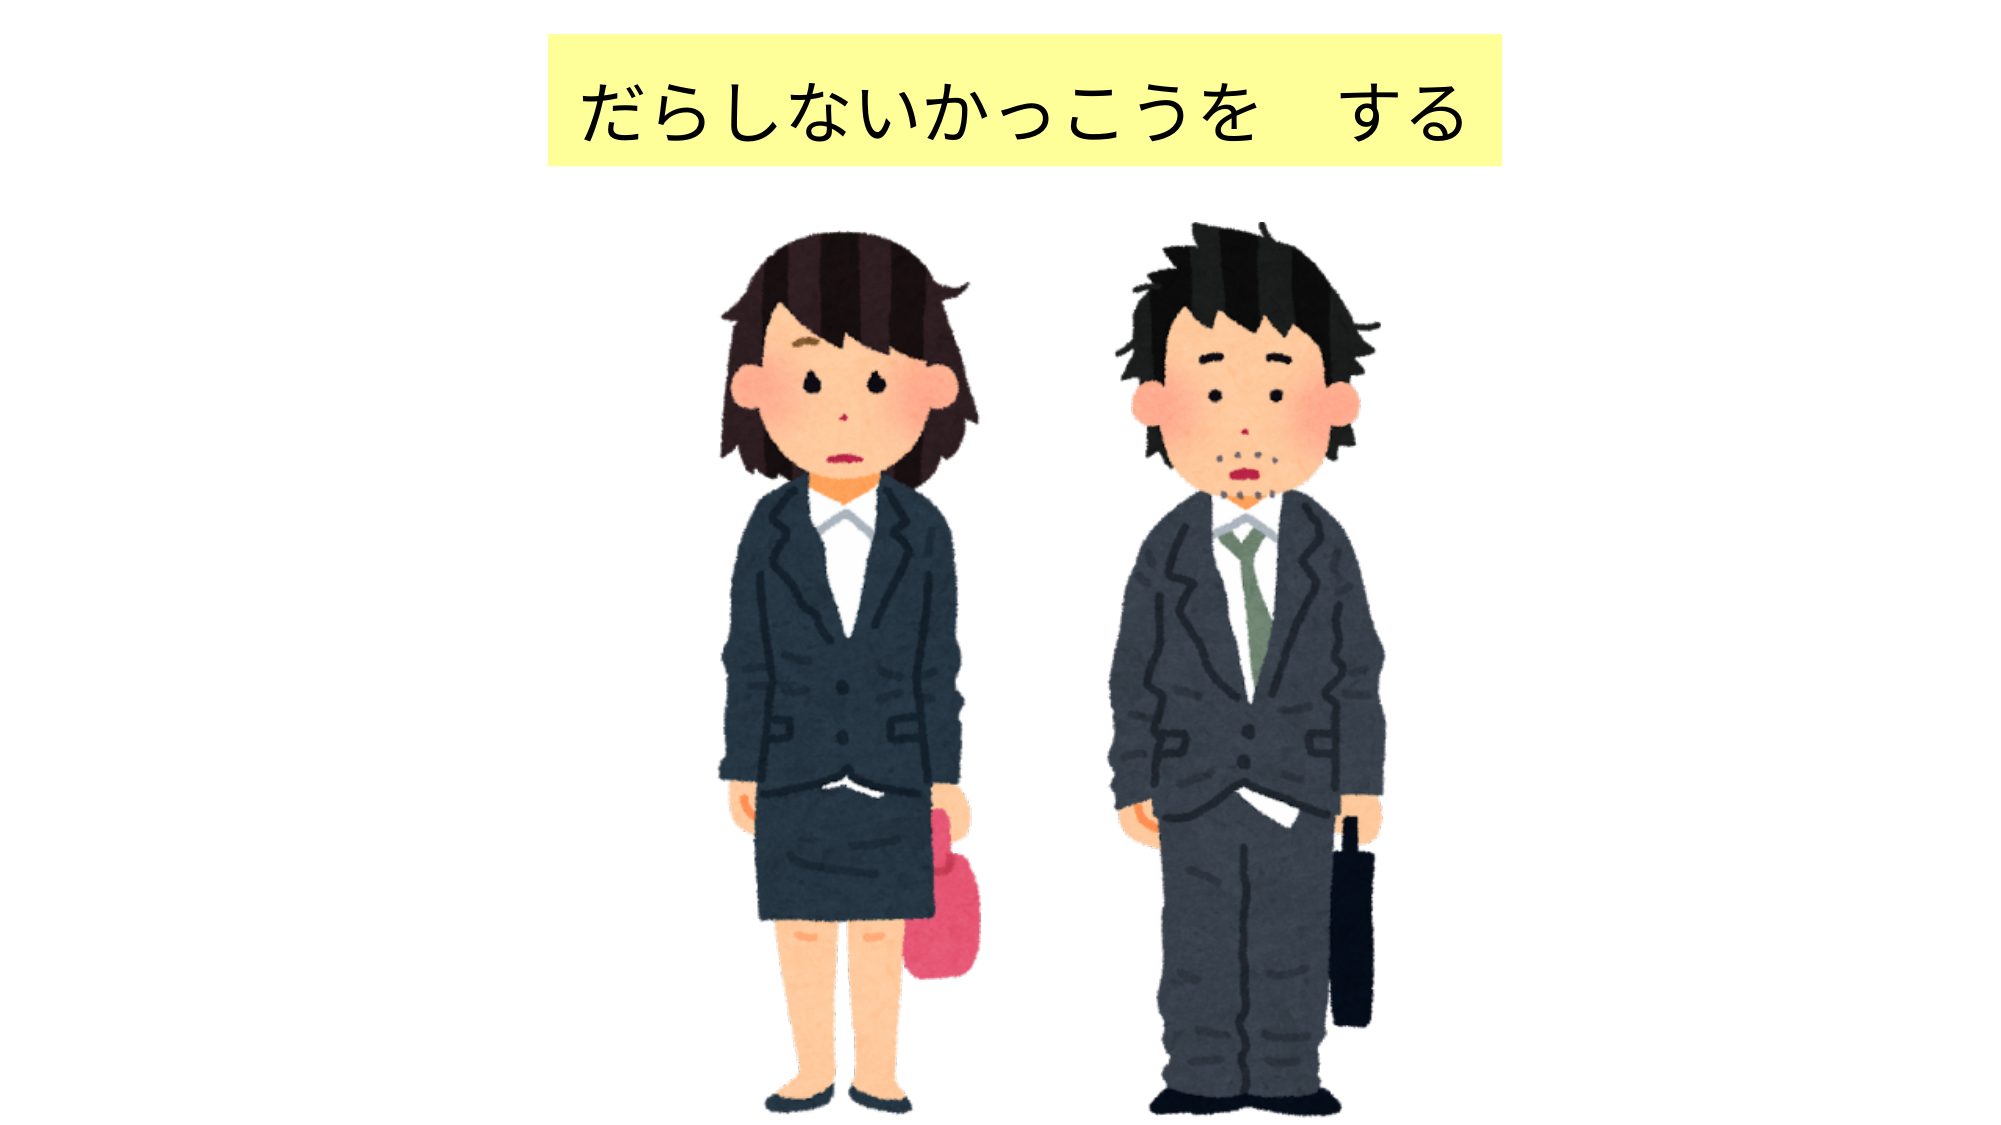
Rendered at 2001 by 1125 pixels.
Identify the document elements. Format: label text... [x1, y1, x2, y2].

picture [577, 209, 1527, 1122]
text_box だらしないかっこうを する [547, 34, 1503, 167]
